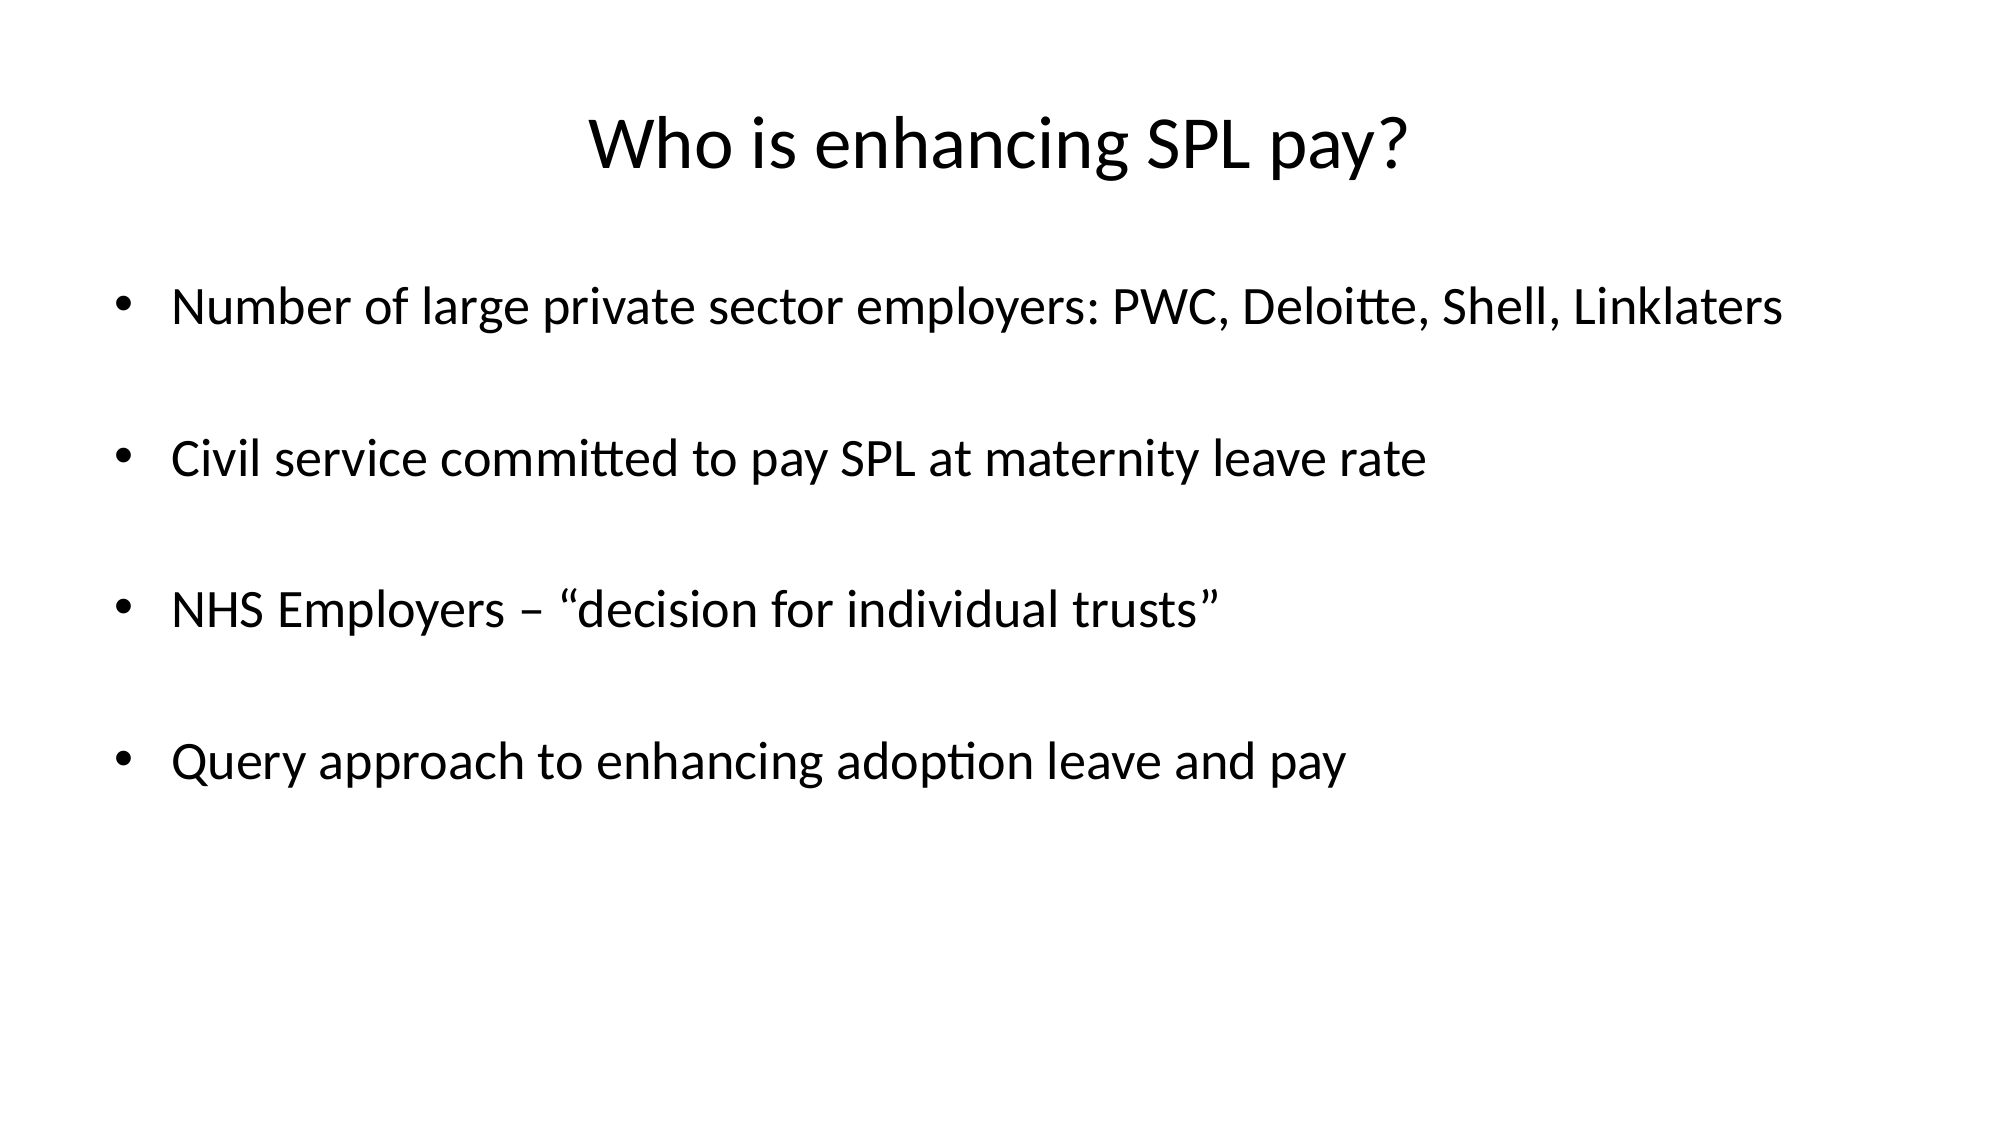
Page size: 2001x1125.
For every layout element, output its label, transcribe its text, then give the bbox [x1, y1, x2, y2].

title Who is enhancing SPL pay? [99, 45, 1900, 233]
list Number of large private sector employers: PWC, Deloitte, Shell, Linklaters Civil service committed to pay SPL at maternity leave rate NHS Employers – “decision for individual trusts” Query approach to enhancing adoption leave and pay [99, 262, 1900, 1005]
